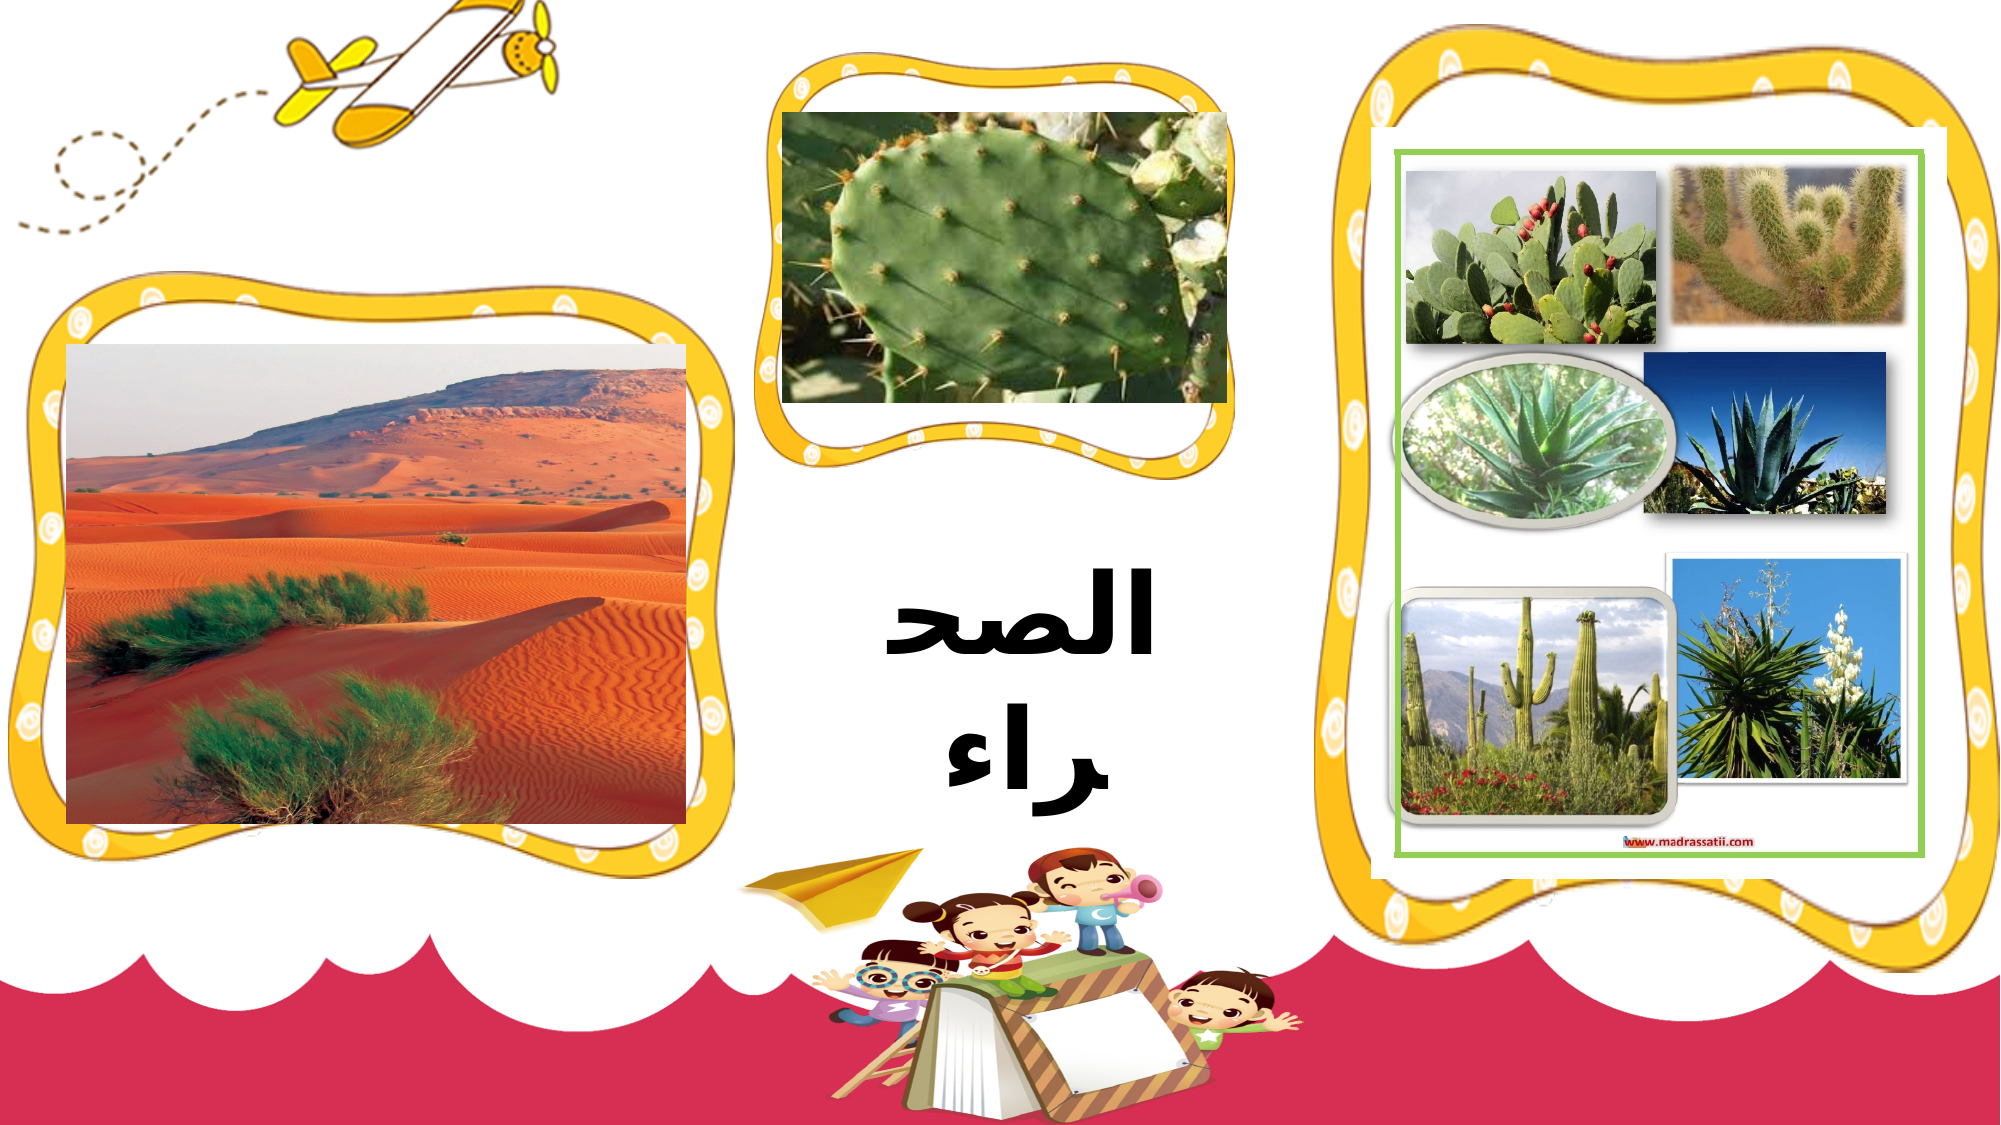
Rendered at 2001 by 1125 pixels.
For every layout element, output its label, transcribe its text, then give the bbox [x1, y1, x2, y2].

picture [17, 0, 629, 237]
text_box الصحراء [844, 534, 1205, 820]
picture [754, 52, 1235, 480]
picture [0, 24, 2000, 1125]
